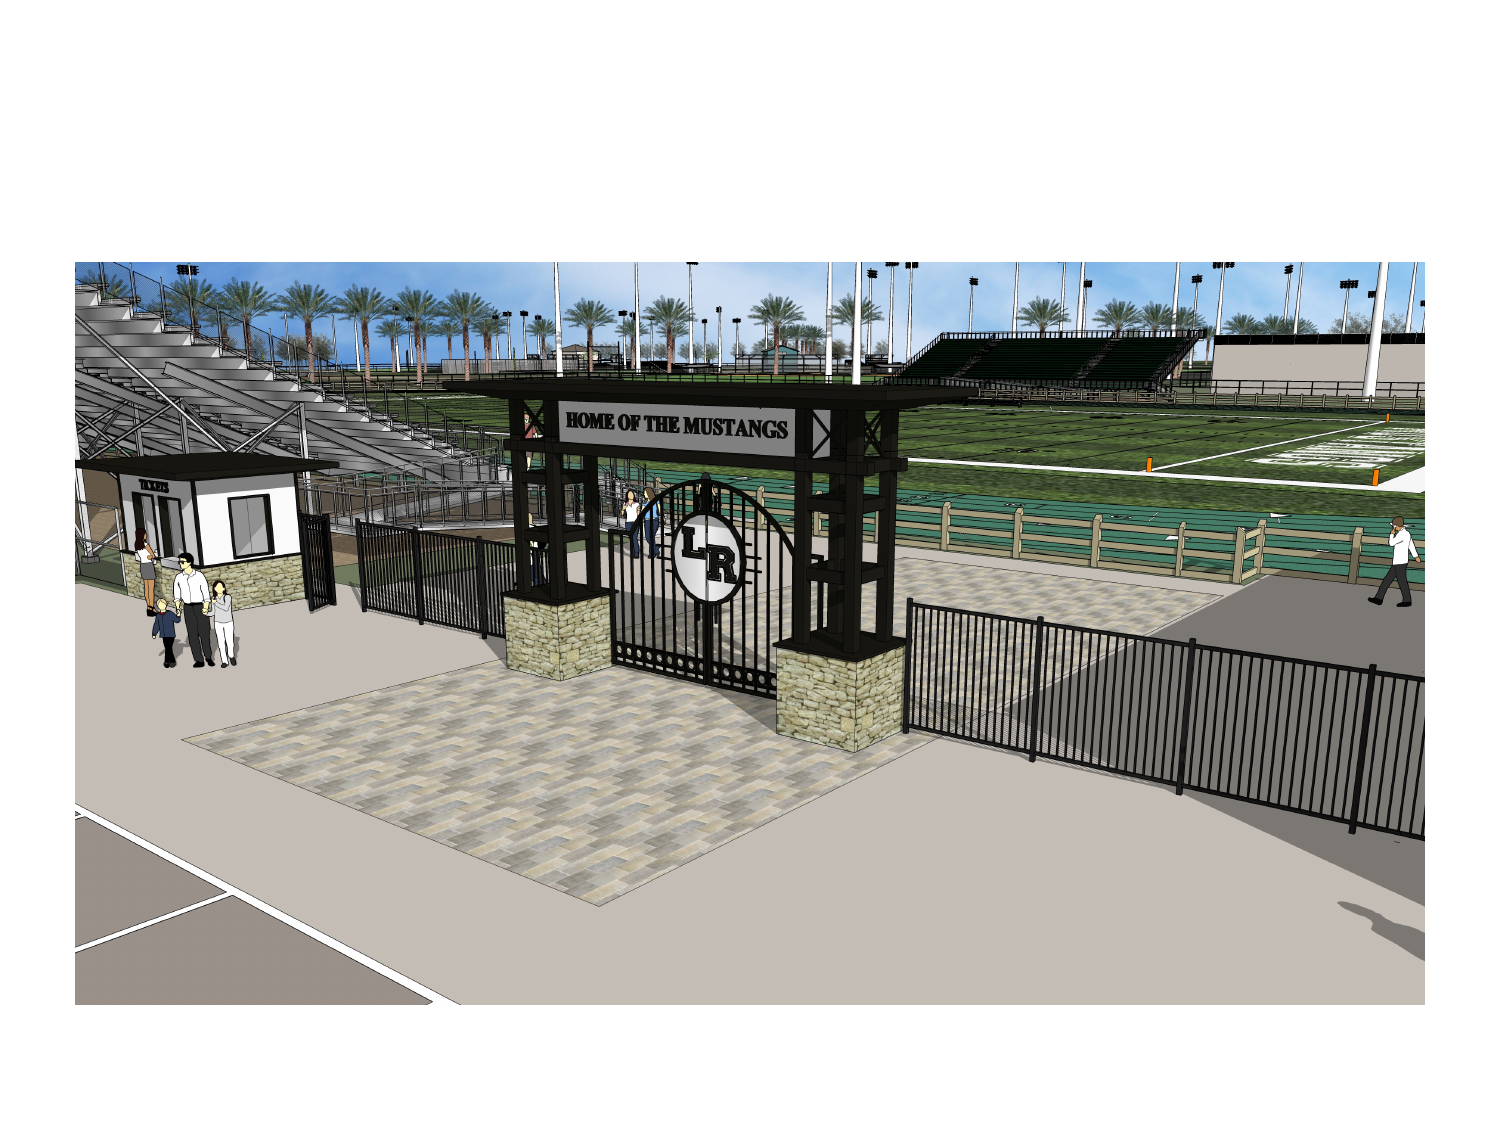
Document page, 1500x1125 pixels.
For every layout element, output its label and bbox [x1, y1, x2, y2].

list [74, 262, 1426, 1006]
